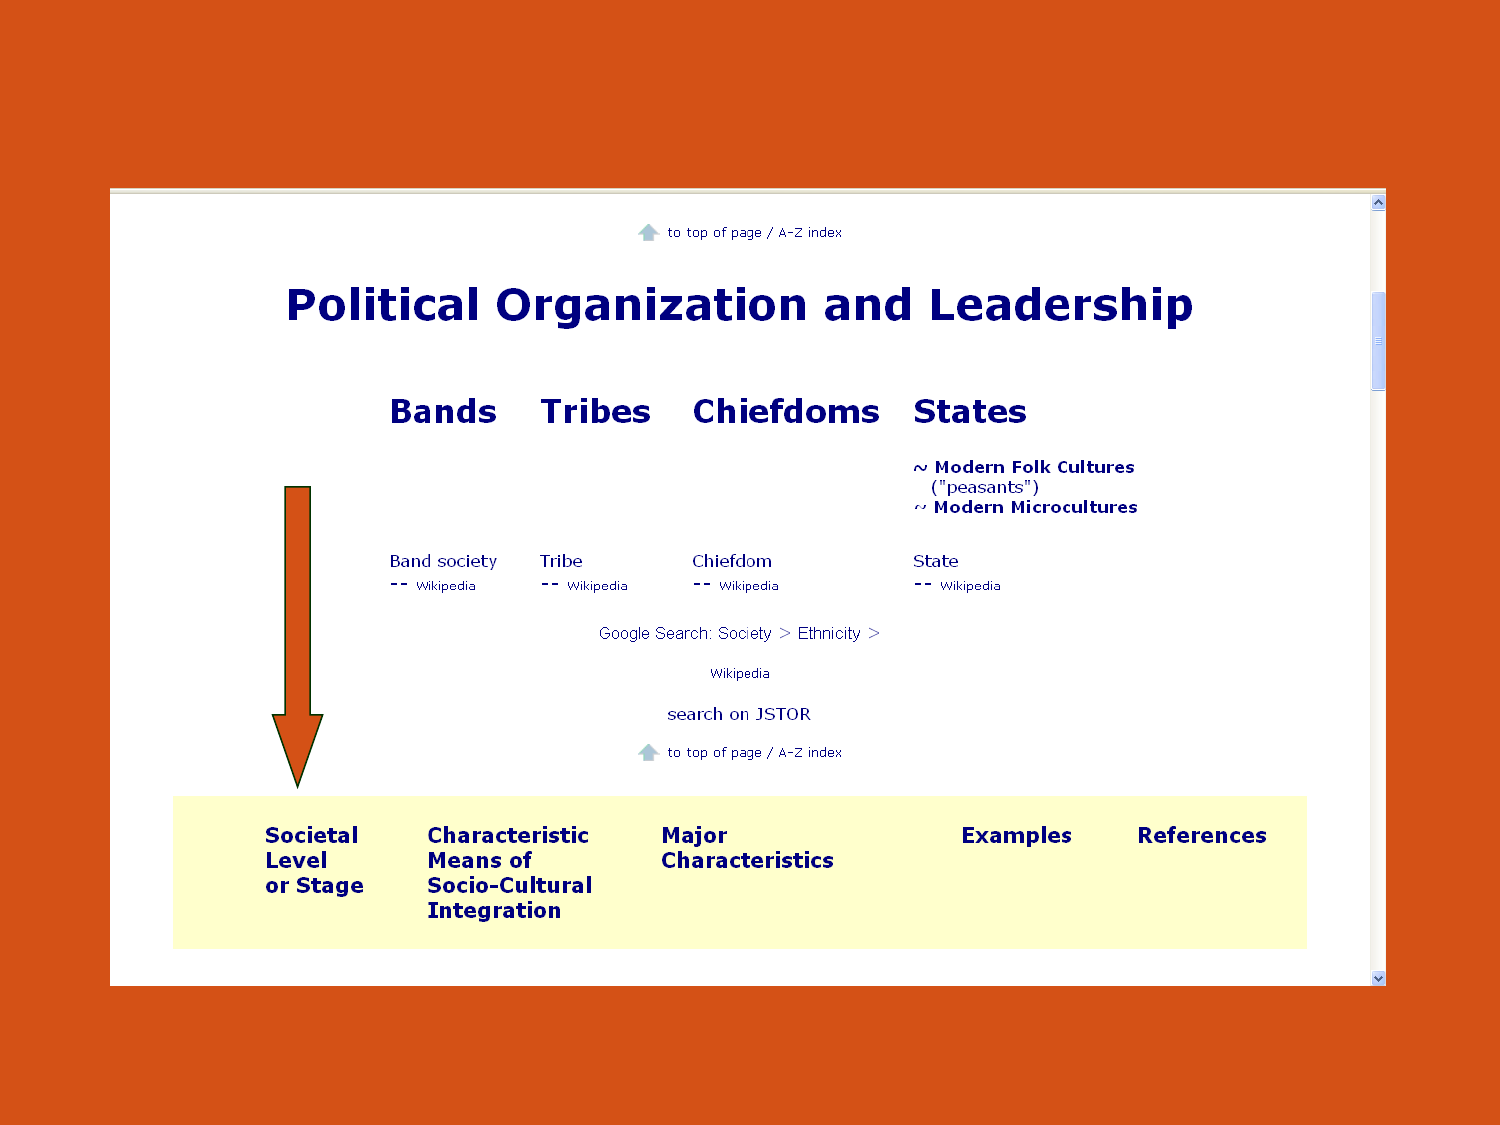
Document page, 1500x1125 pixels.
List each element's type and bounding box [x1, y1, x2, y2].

picture [109, 187, 1386, 986]
